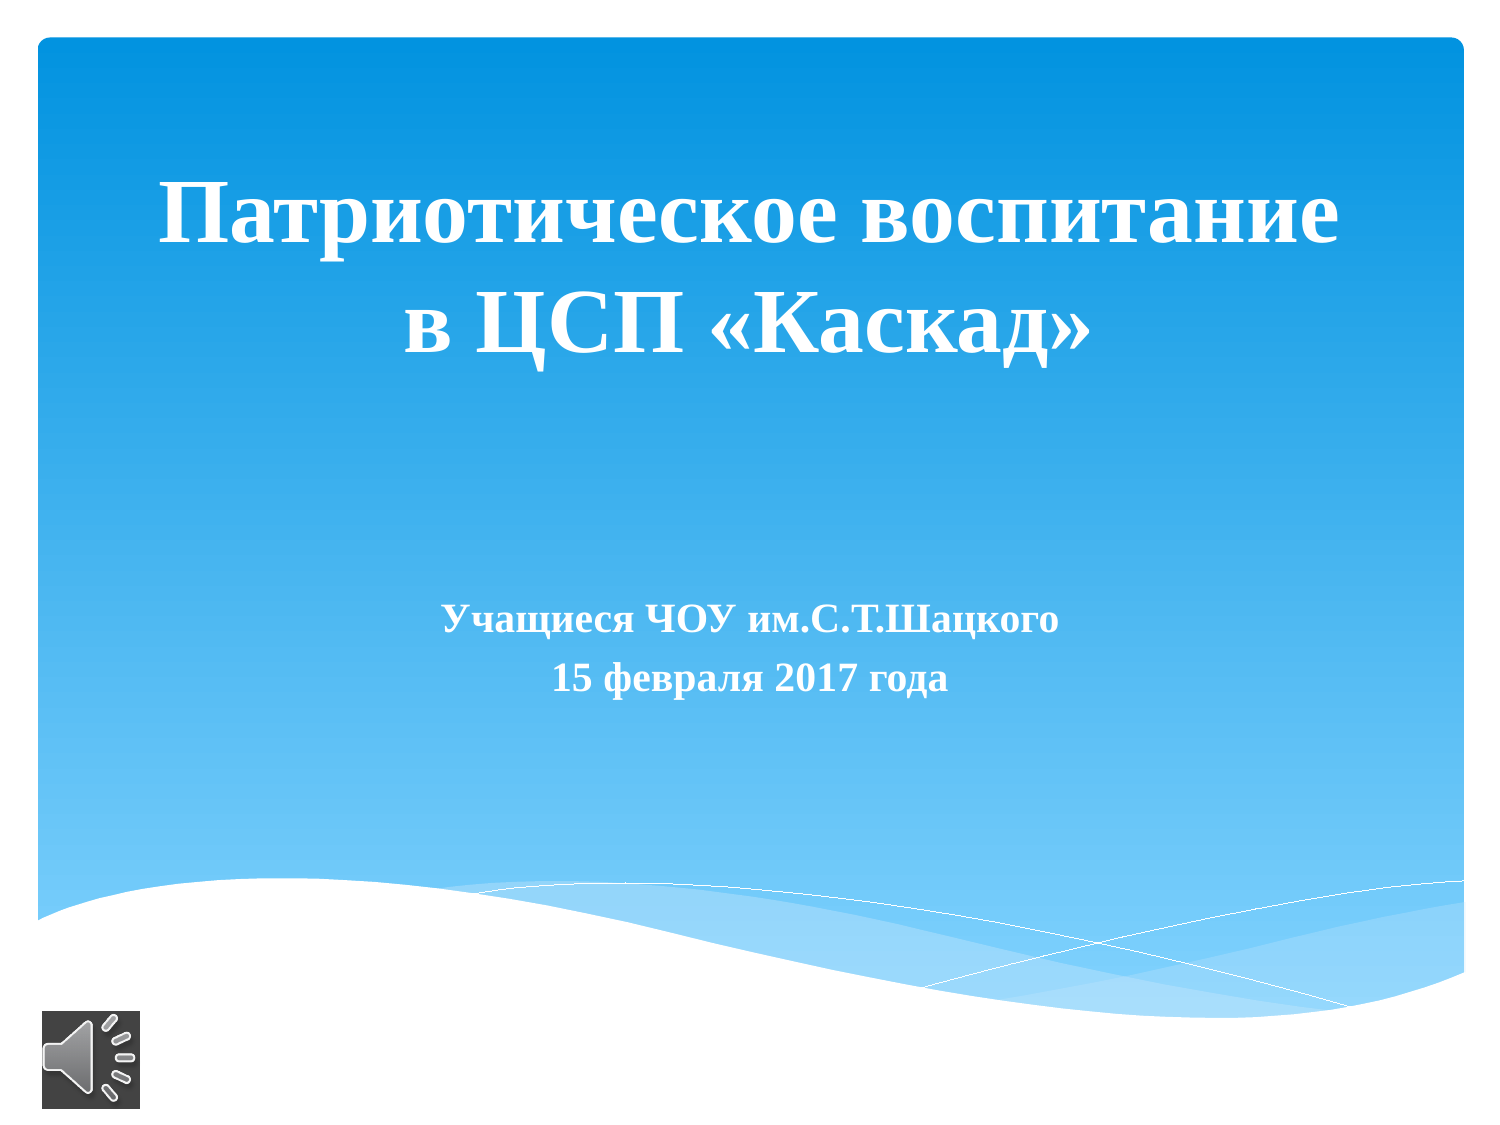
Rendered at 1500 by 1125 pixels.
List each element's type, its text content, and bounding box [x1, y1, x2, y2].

picture [41, 1009, 142, 1111]
subtitle Учащиеся ЧОУ им.С.Т.Шацкого 15 февраля 2017 года [225, 583, 1275, 825]
title Патриотическое воспитание в ЦСП «Каскад» [112, 137, 1388, 379]
